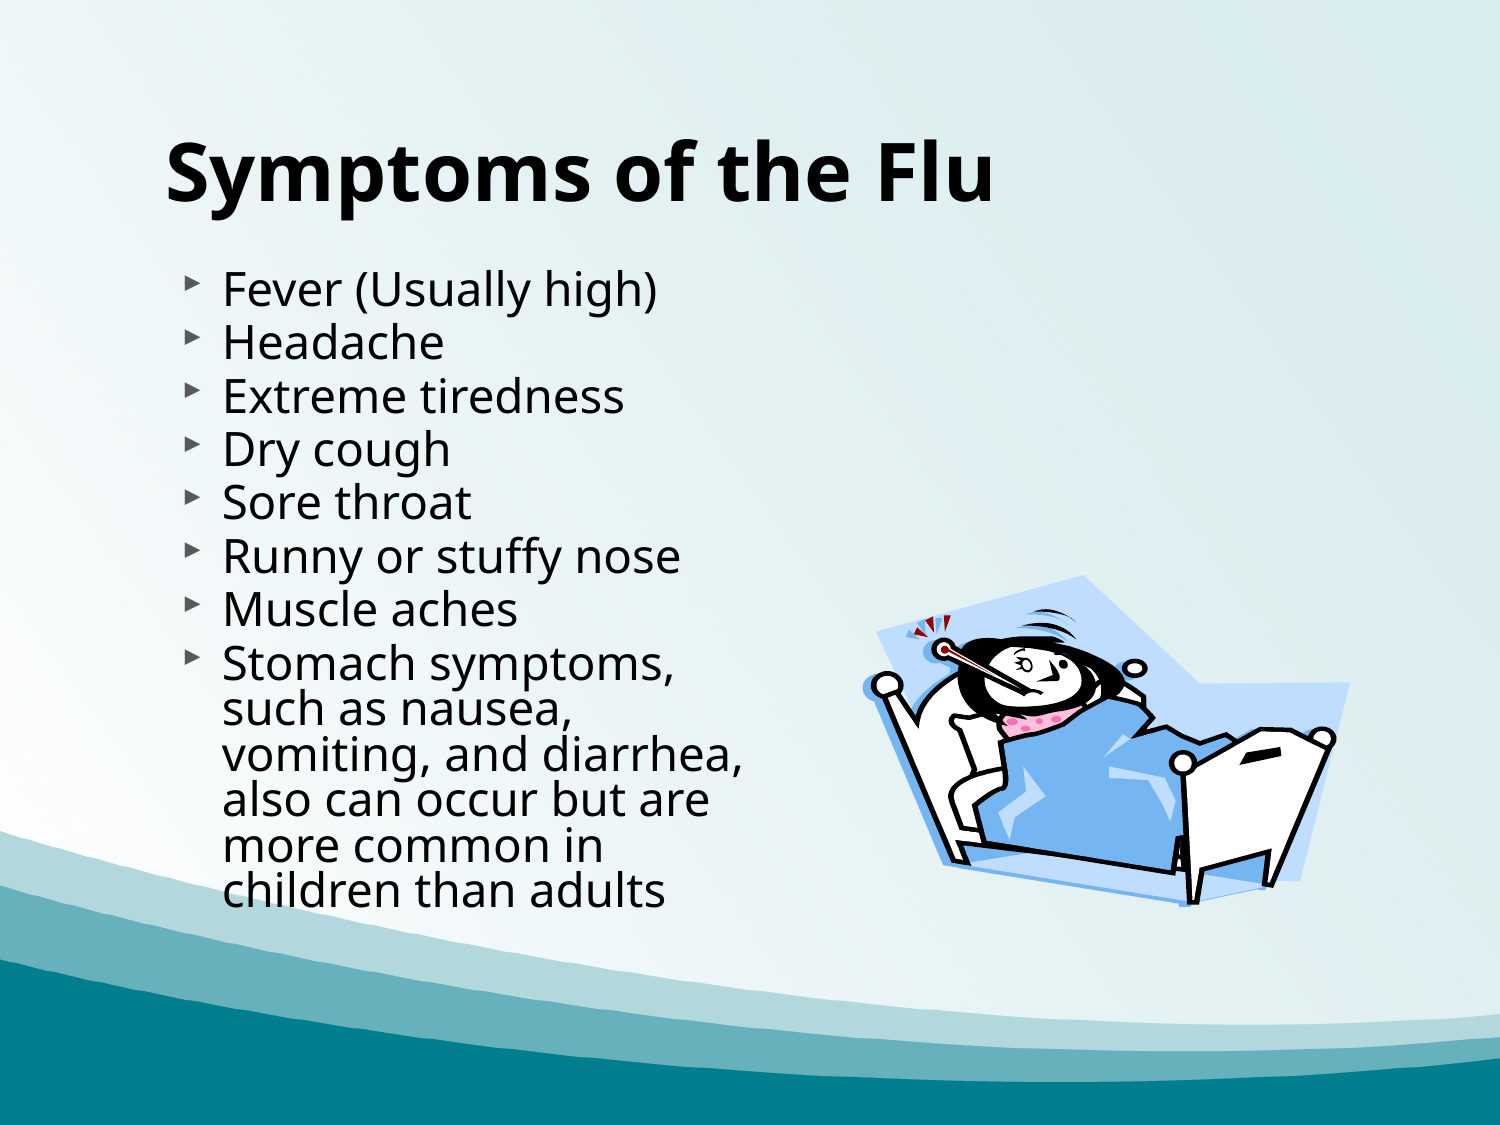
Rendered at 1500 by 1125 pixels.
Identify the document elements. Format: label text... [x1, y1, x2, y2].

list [862, 574, 1351, 908]
list Fever (Usually high) Headache Extreme tiredness Dry cough Sore throat Runny or stuffy nose Muscle aches Stomach symptoms, such as nausea, vomiting, and diarrhea, also can occur but are more common in children than adults [150, 262, 775, 938]
picture [0, 0, 1500, 1125]
title Symptoms of the Flu [150, 112, 1425, 225]
